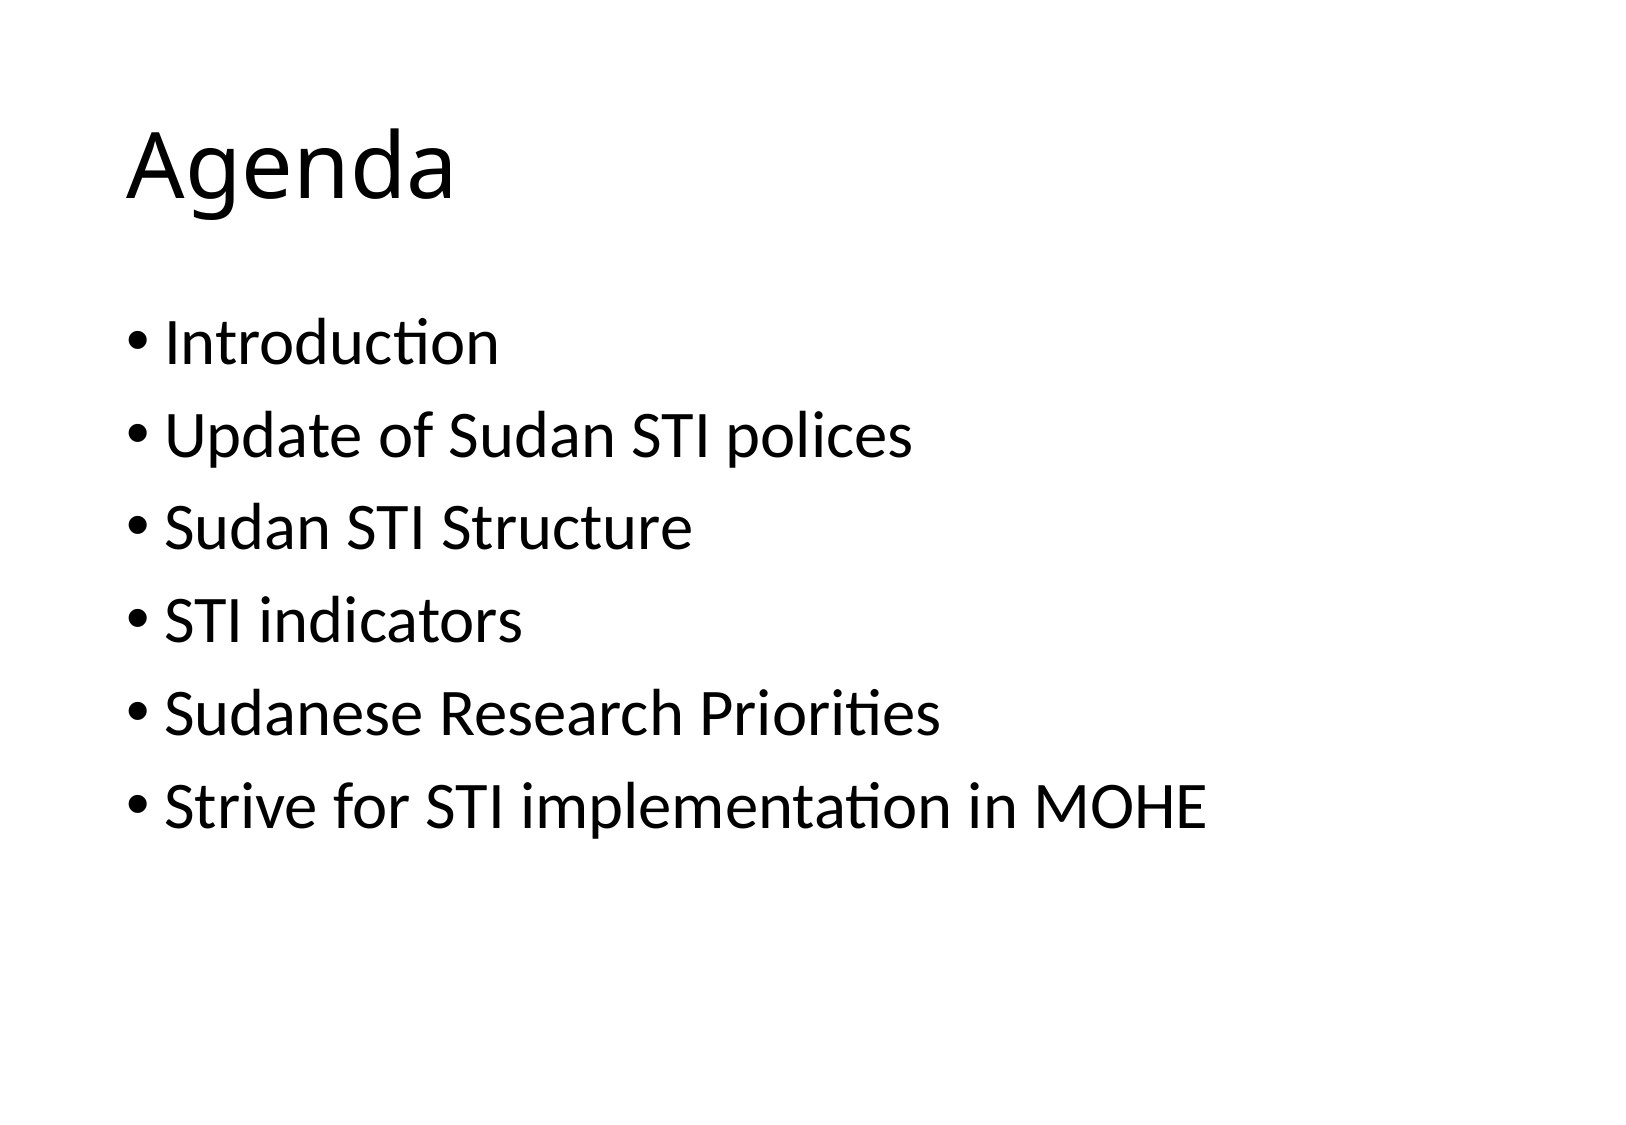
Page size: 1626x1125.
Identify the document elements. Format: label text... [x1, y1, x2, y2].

title Agenda [111, 59, 1514, 278]
list Introduction Update of Sudan STI polices Sudan STI Structure STI indicators Sudanese Research Priorities Strive for STI implementation in MOHE [111, 299, 1514, 1014]
